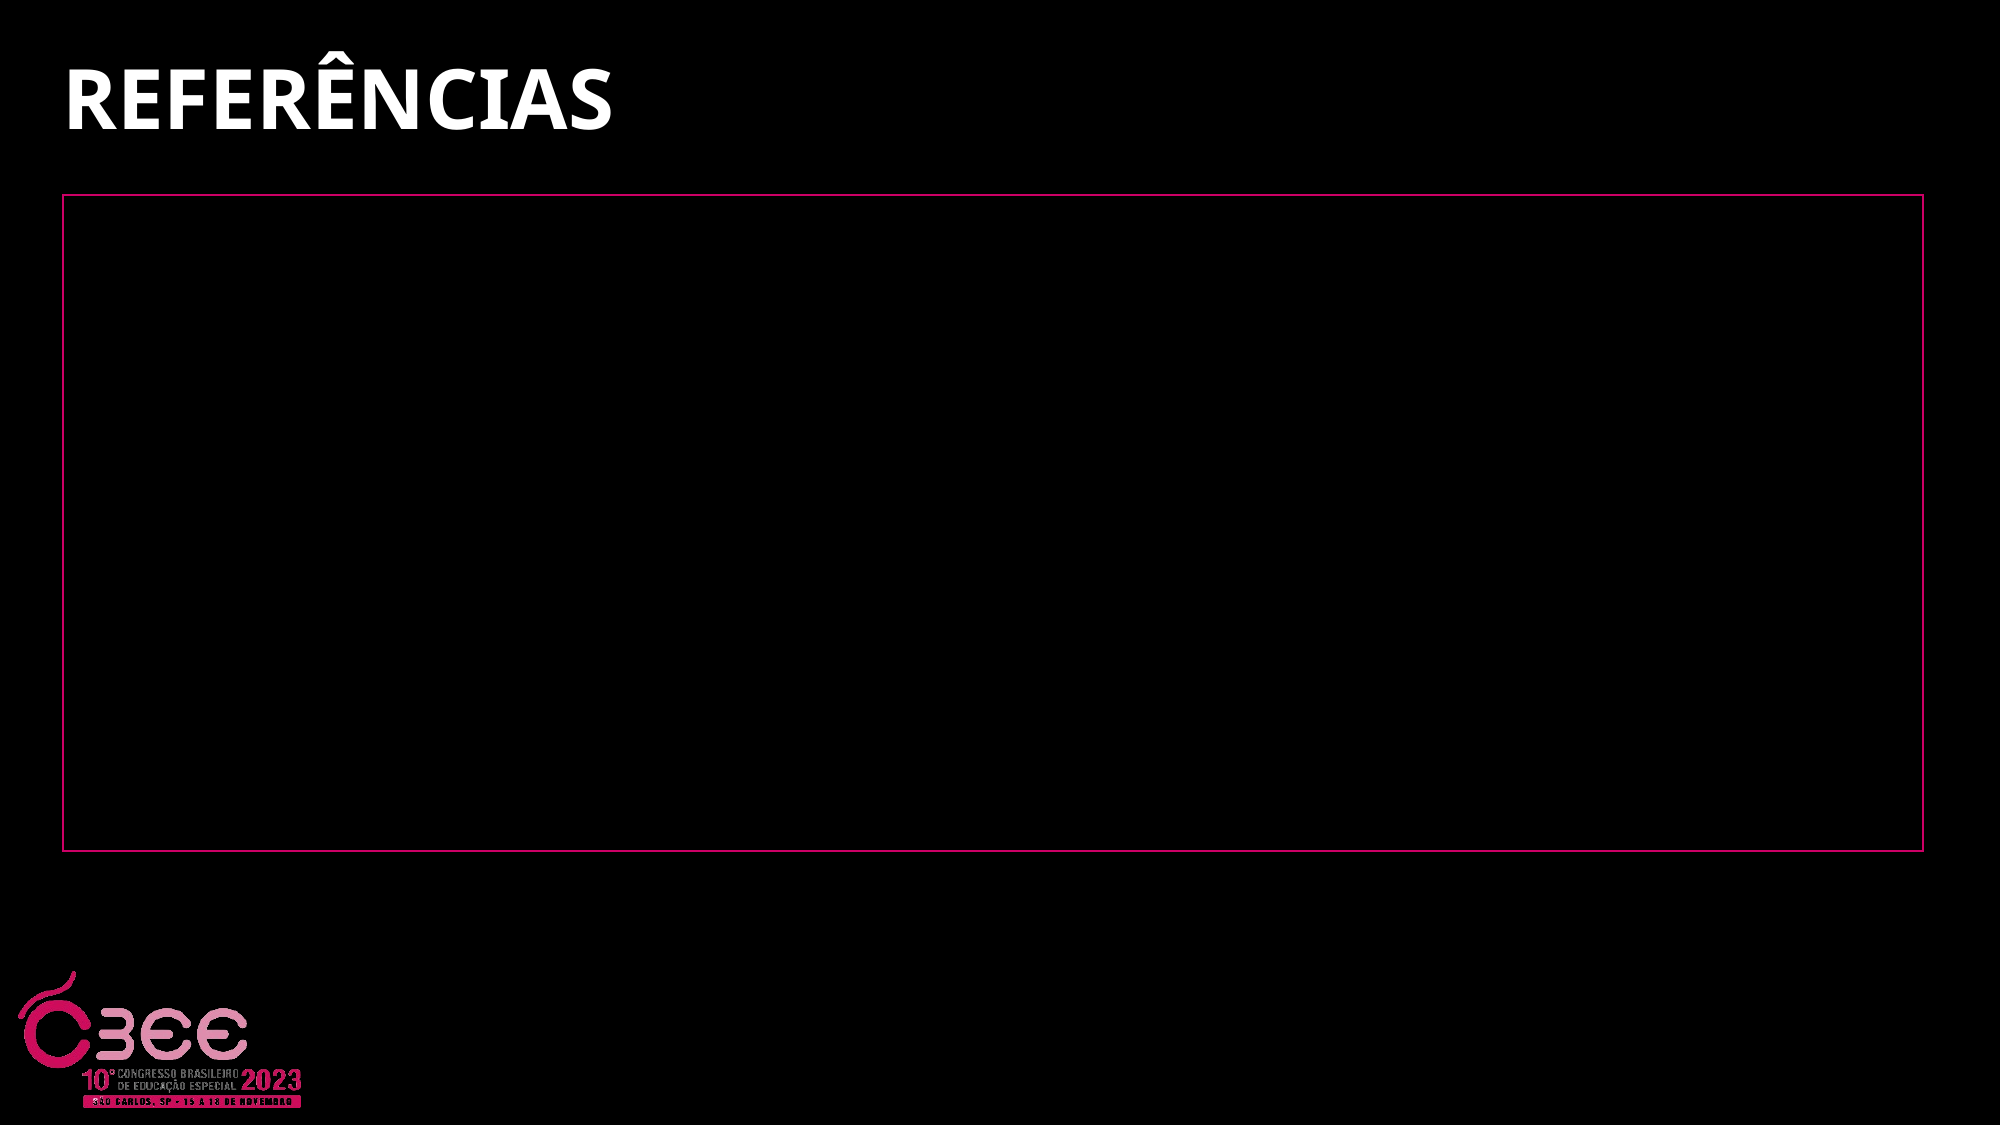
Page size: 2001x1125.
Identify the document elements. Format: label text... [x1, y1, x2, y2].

text_box [62, 194, 1924, 852]
text_box REFERÊNCIAS [47, 39, 2000, 154]
picture [18, 971, 301, 1108]
